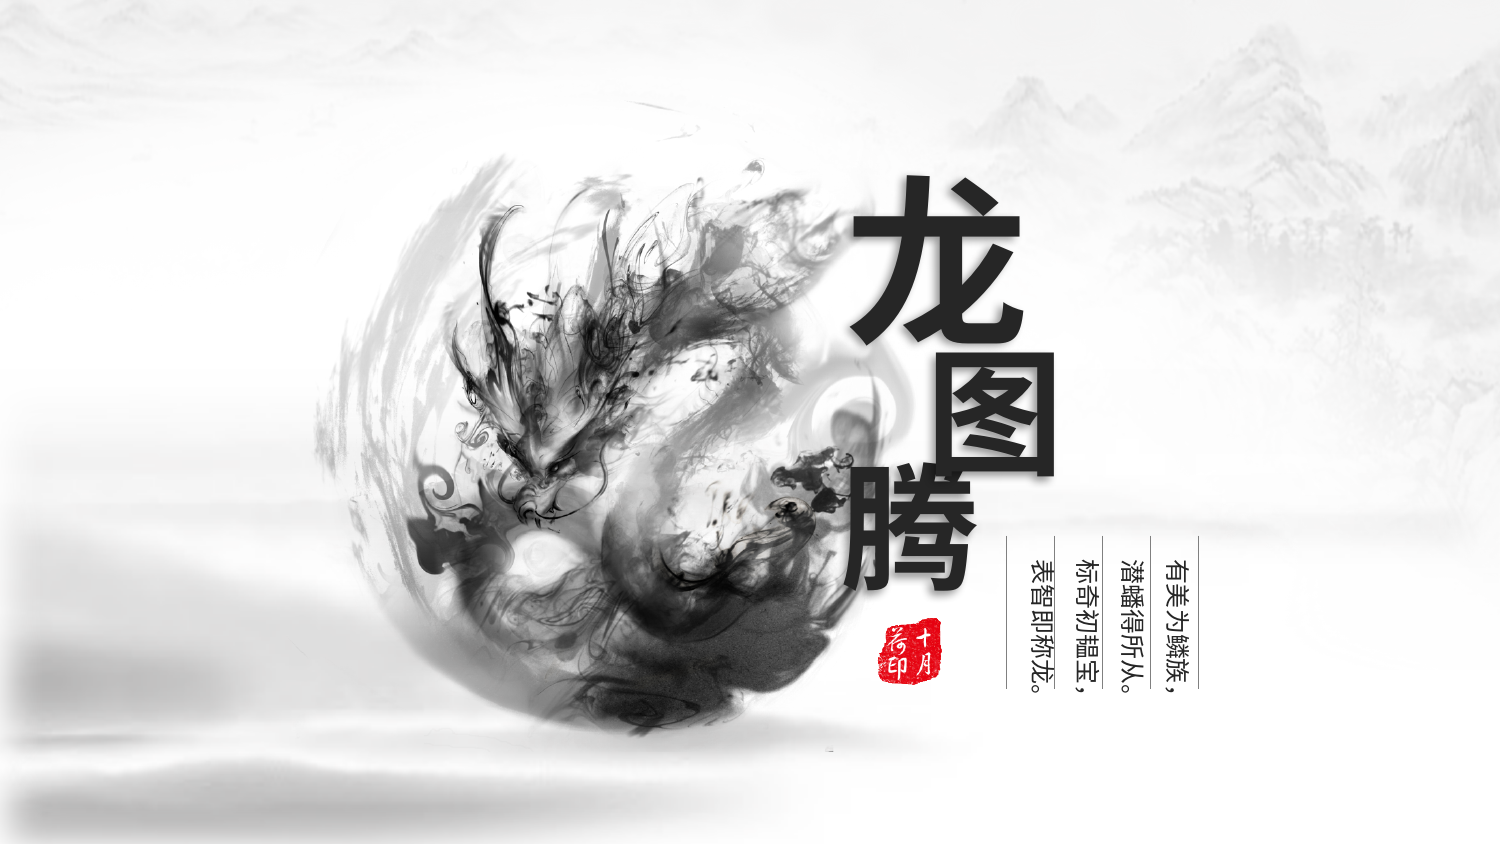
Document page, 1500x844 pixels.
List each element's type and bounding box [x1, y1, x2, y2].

text_box [0, 0, 1500, 844]
text_box [1003, 535, 1216, 706]
picture [284, 92, 944, 752]
